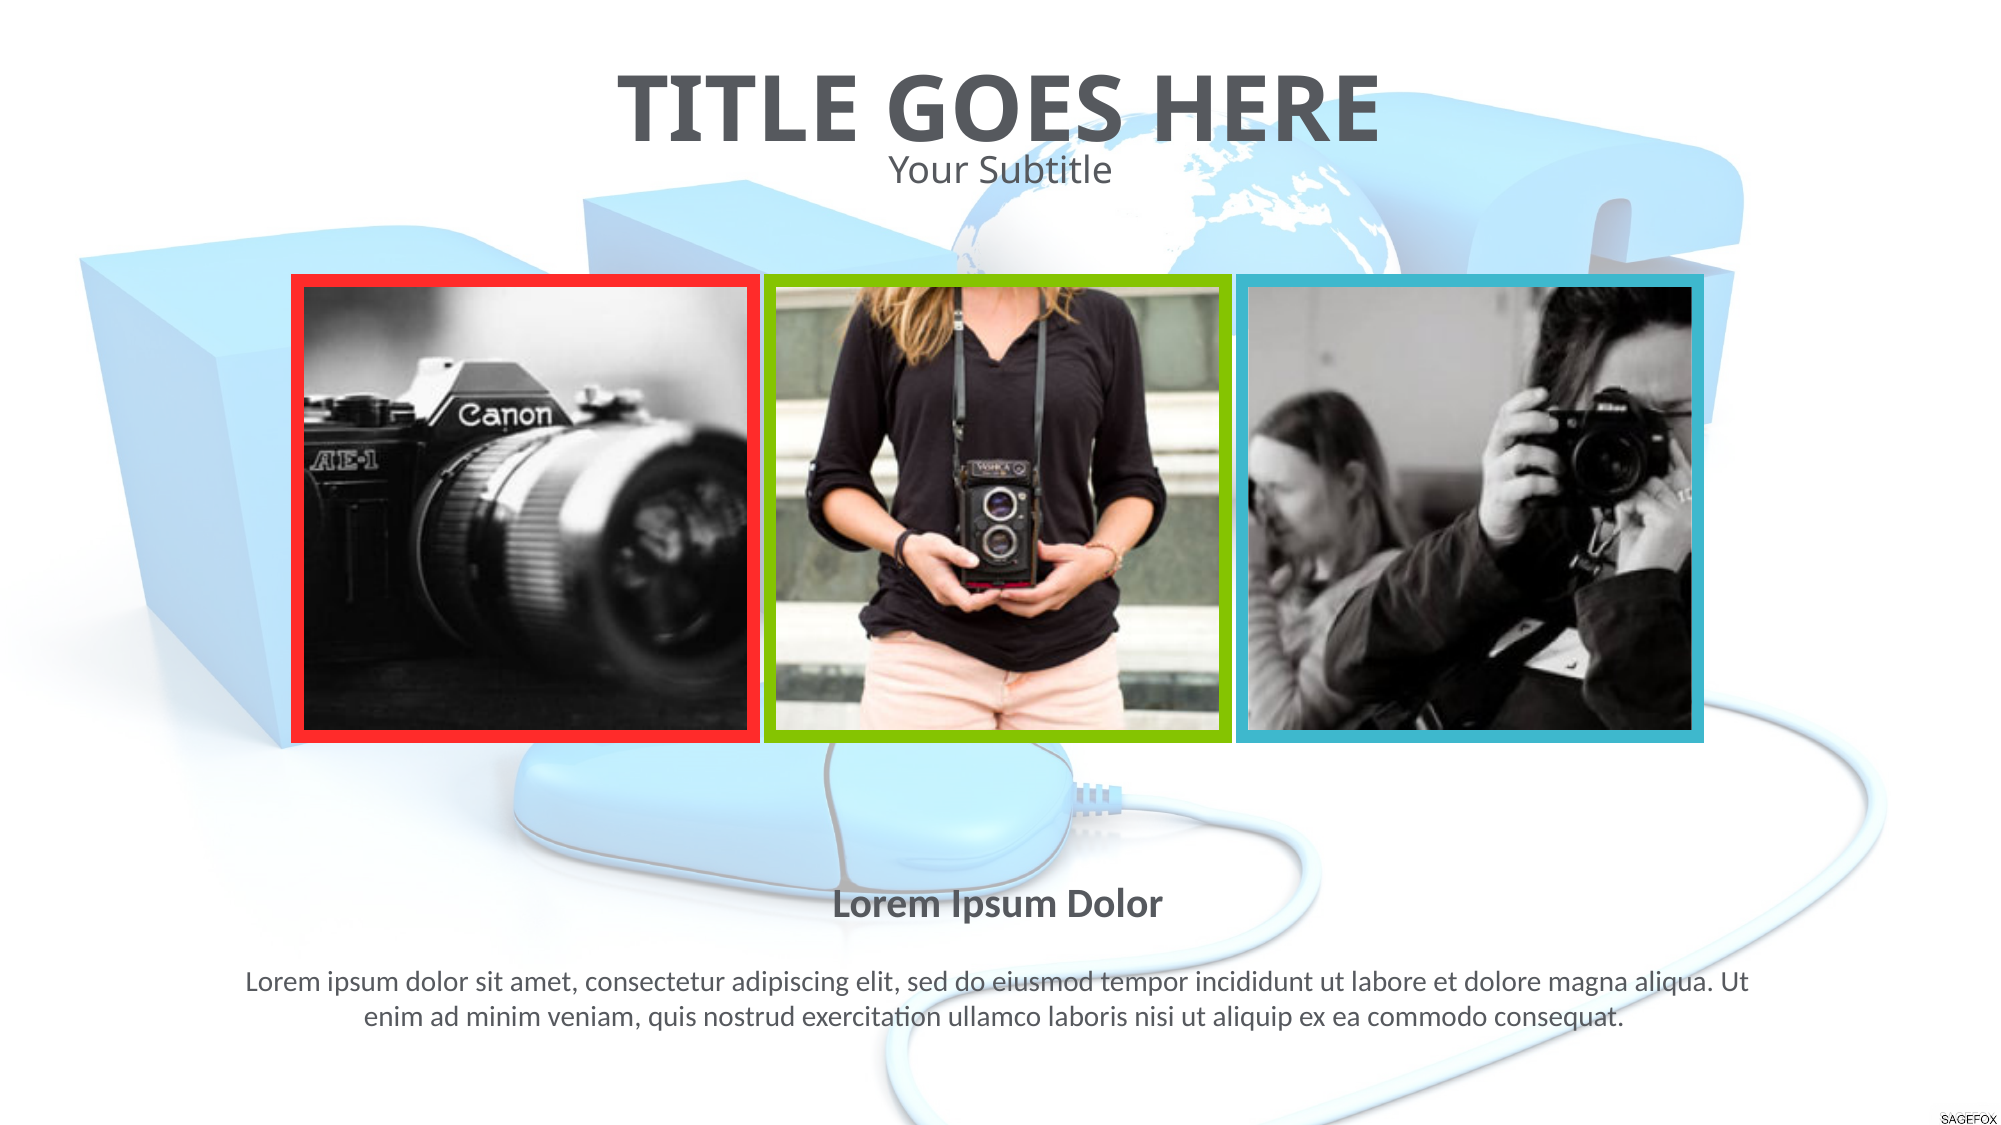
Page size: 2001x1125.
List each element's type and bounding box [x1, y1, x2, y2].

text_box [227, 868, 1769, 1041]
picture [1248, 286, 1692, 731]
picture [303, 286, 748, 731]
text_box [548, 42, 1452, 199]
picture [1938, 1114, 1999, 1125]
picture [776, 286, 1220, 731]
